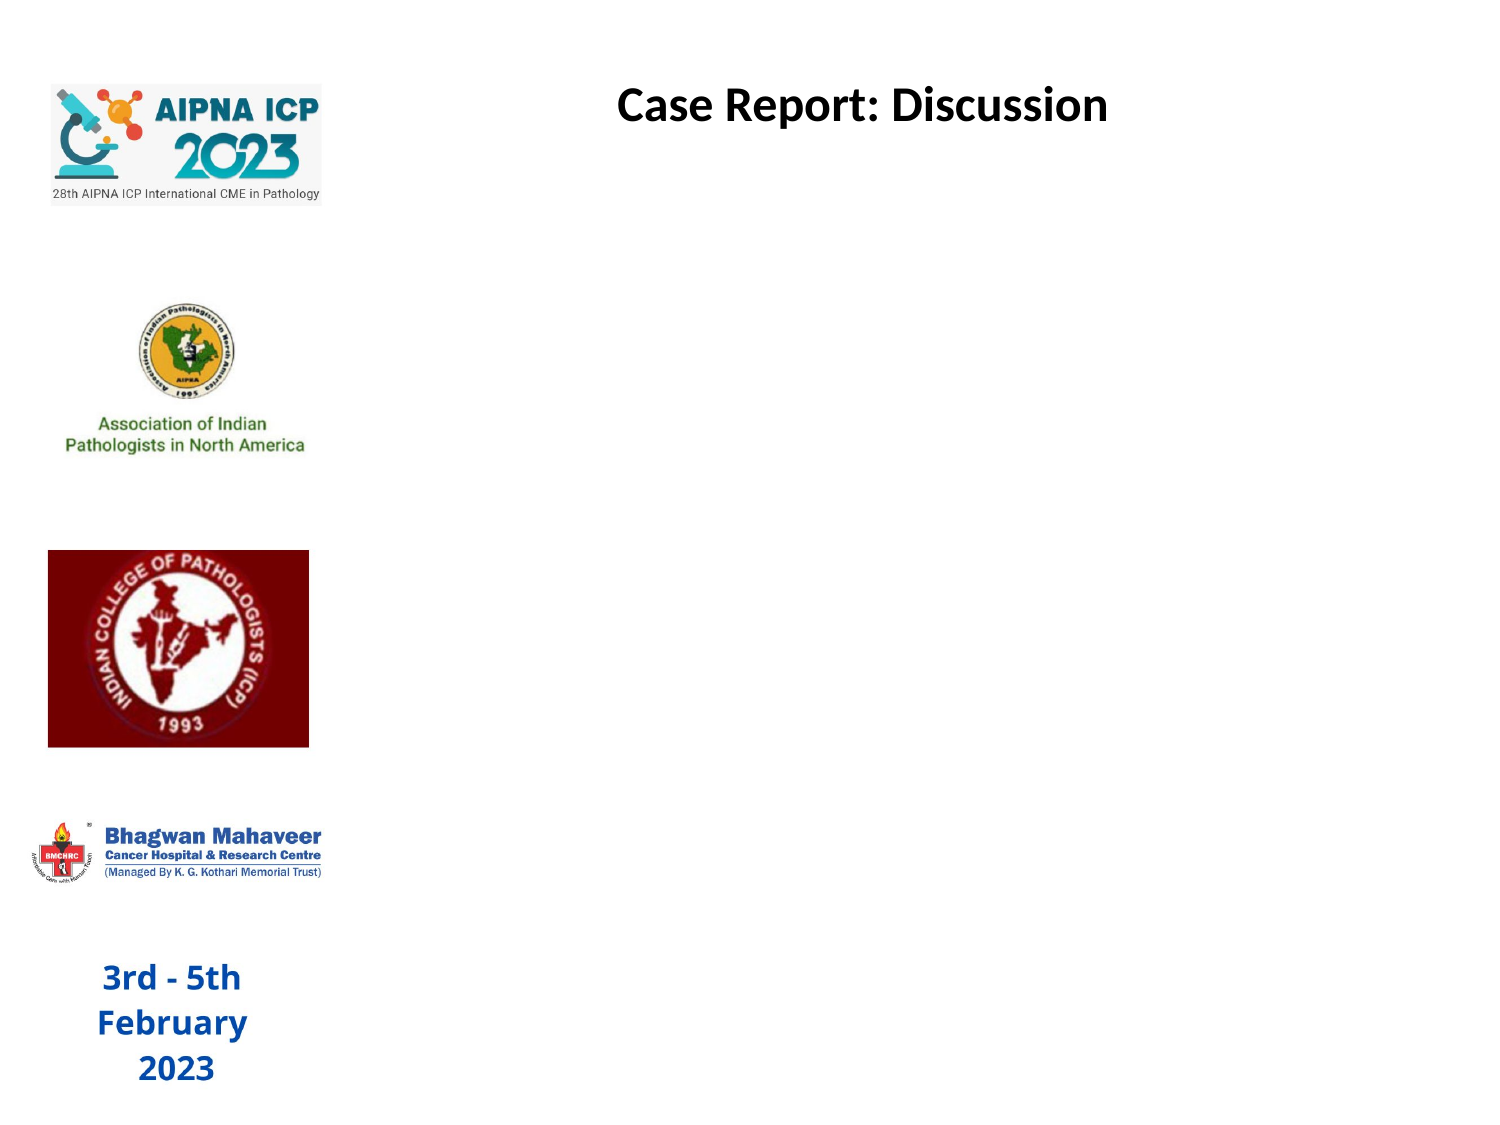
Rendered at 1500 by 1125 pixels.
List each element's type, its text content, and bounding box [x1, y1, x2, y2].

picture [0, 0, 365, 1125]
text_box Case Report: Discussion [368, 64, 1500, 140]
